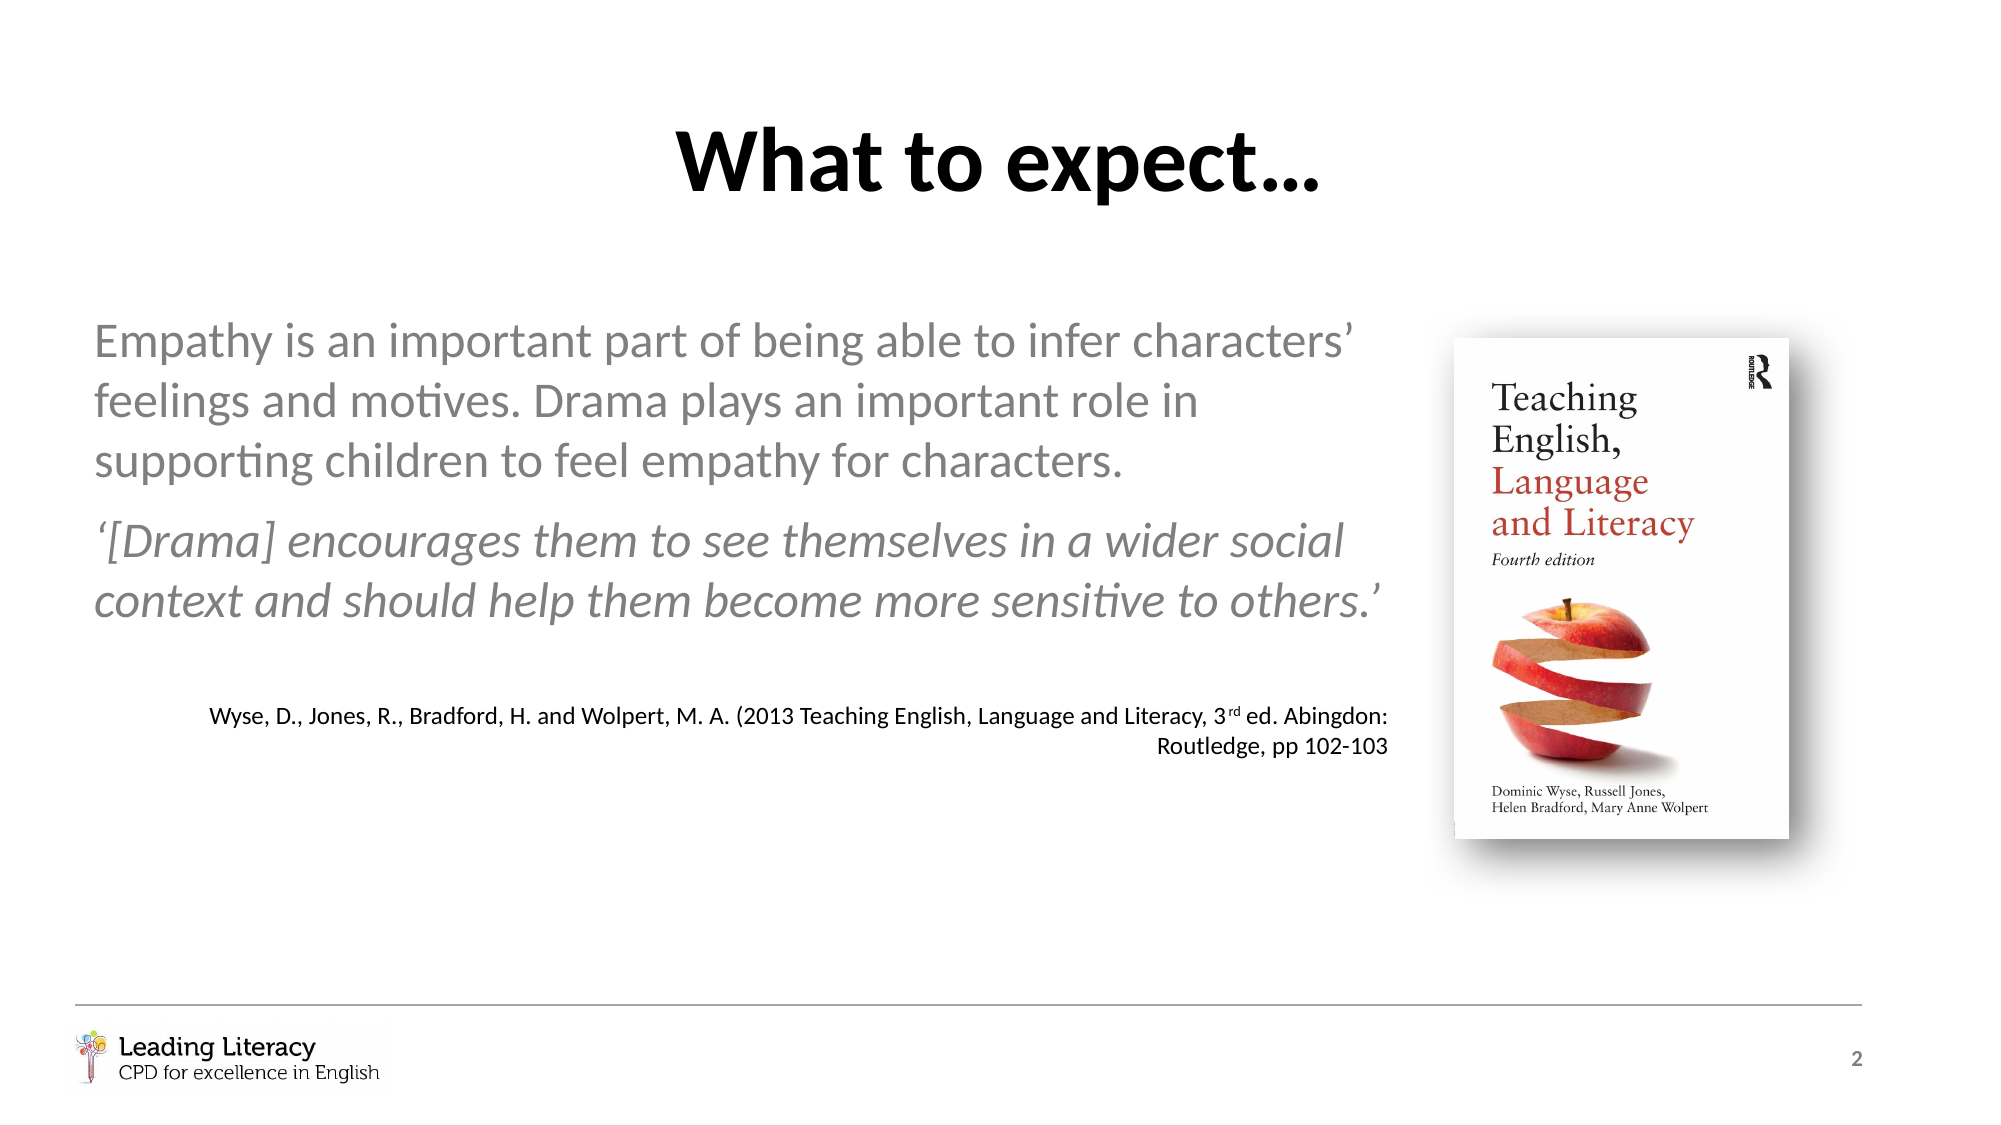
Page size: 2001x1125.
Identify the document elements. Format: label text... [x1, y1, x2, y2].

list Empathy is an important part of being able to infer characters’ feelings and motives. Drama plays an important role in supporting children to feel empathy for characters. ‘[Drama] encourages them to see themselves in a wider social context and should help them become more sensitive to others.’ Wyse, D., Jones, R., Bradford, H. and Wolpert, M. A. (2013 Teaching English, Language and Literacy, 3rd ed. Abingdon: Routledge, pp 102-103 [79, 299, 1404, 1014]
picture [62, 1019, 392, 1095]
title What to expect… [137, 59, 1863, 263]
picture [1454, 338, 1789, 840]
